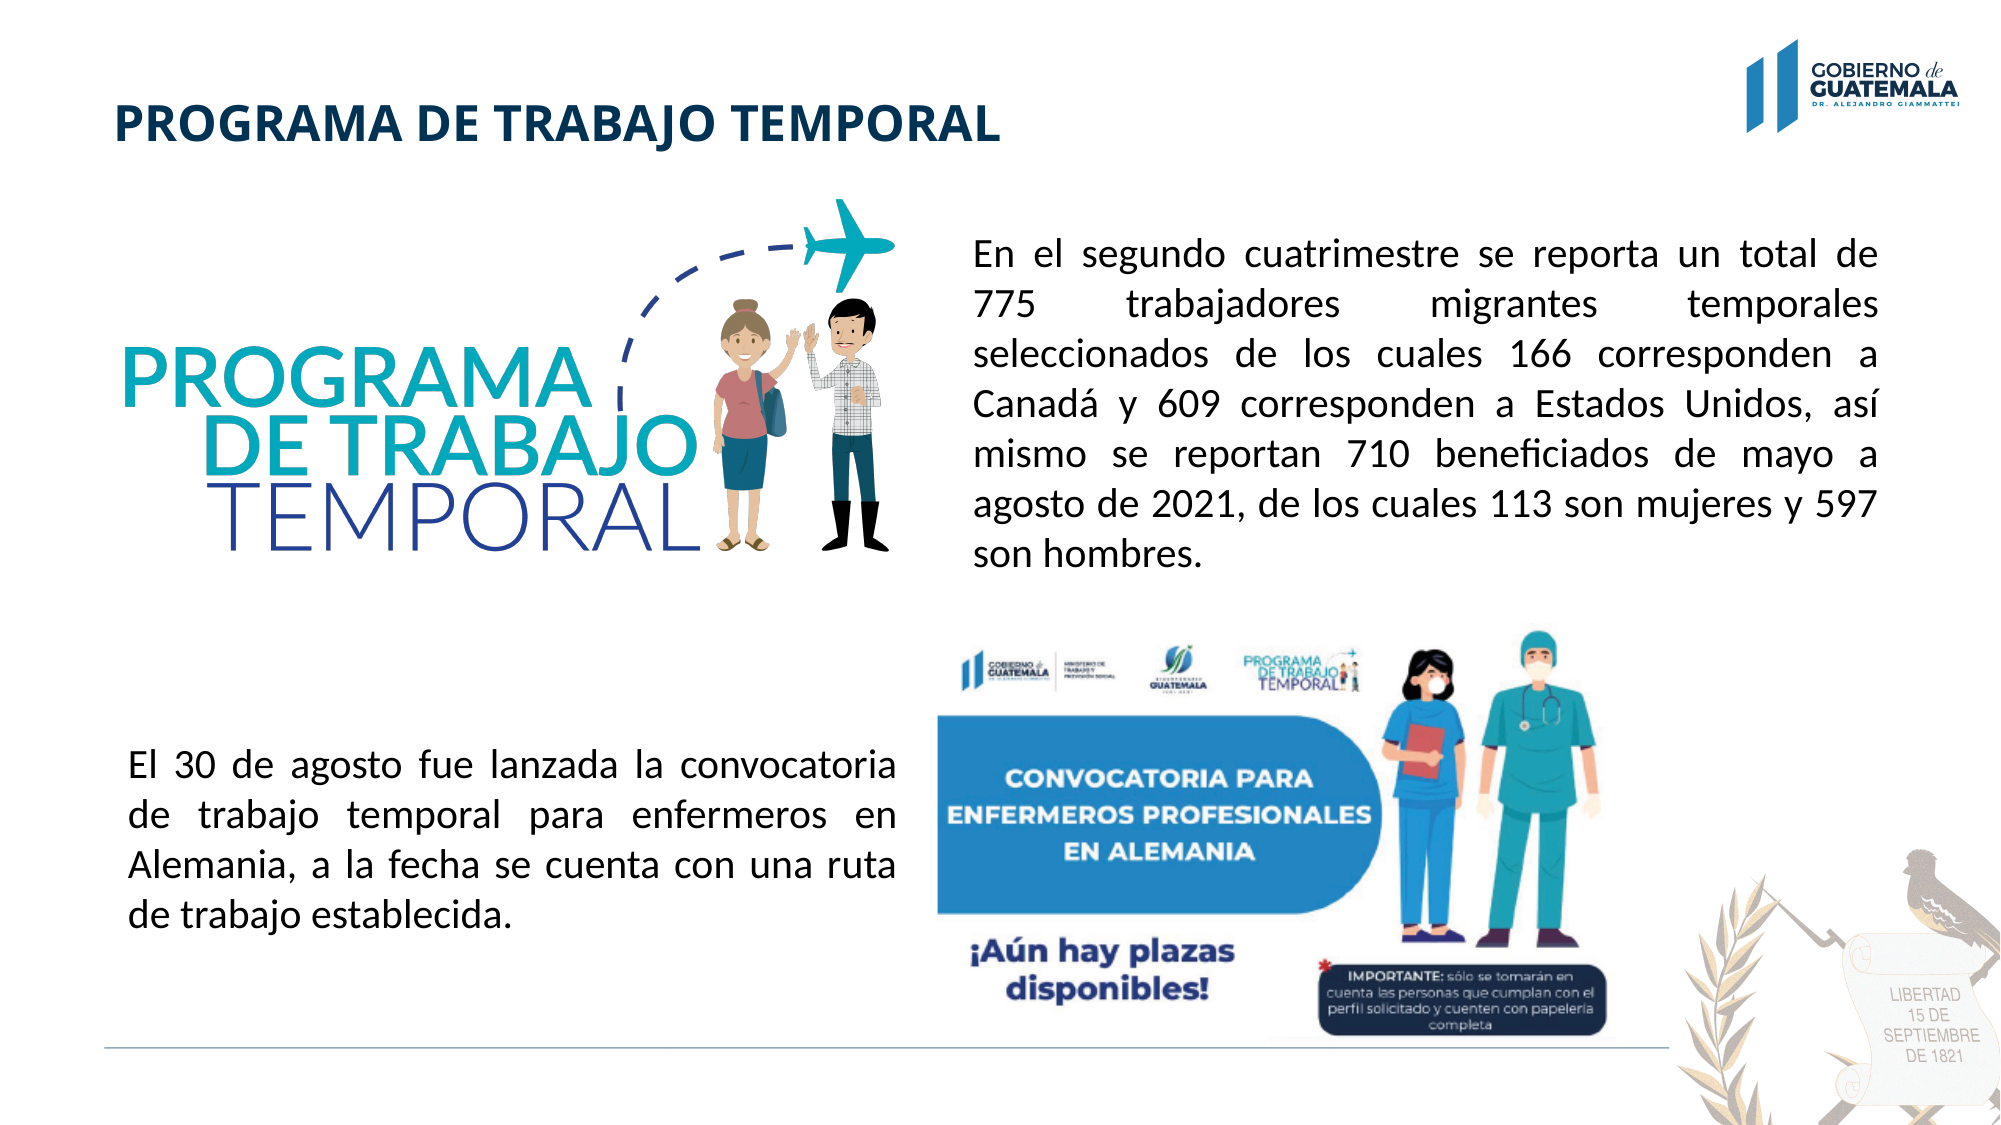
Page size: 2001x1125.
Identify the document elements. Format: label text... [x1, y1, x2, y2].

text_box El 30 de agosto fue lanzada la convocatoria de trabajo temporal para enfermeros en Alemania, a la fecha se cuenta con una ruta de trabajo establecida. [113, 729, 913, 945]
title PROGRAMA DE TRABAJO TEMPORAL [98, 66, 1579, 185]
picture [0, 0, 2001, 1125]
text_box En el segundo cuatrimestre se reporta un total de 775 trabajadores migrantes temporales seleccionados de los cuales 166 corresponden a Canadá y 609 corresponden a Estados Unidos, así mismo se reportan 710 beneficiados de mayo a agosto de 2021, de los cuales 113 son mujeres y 597 son hombres. [958, 218, 1895, 584]
